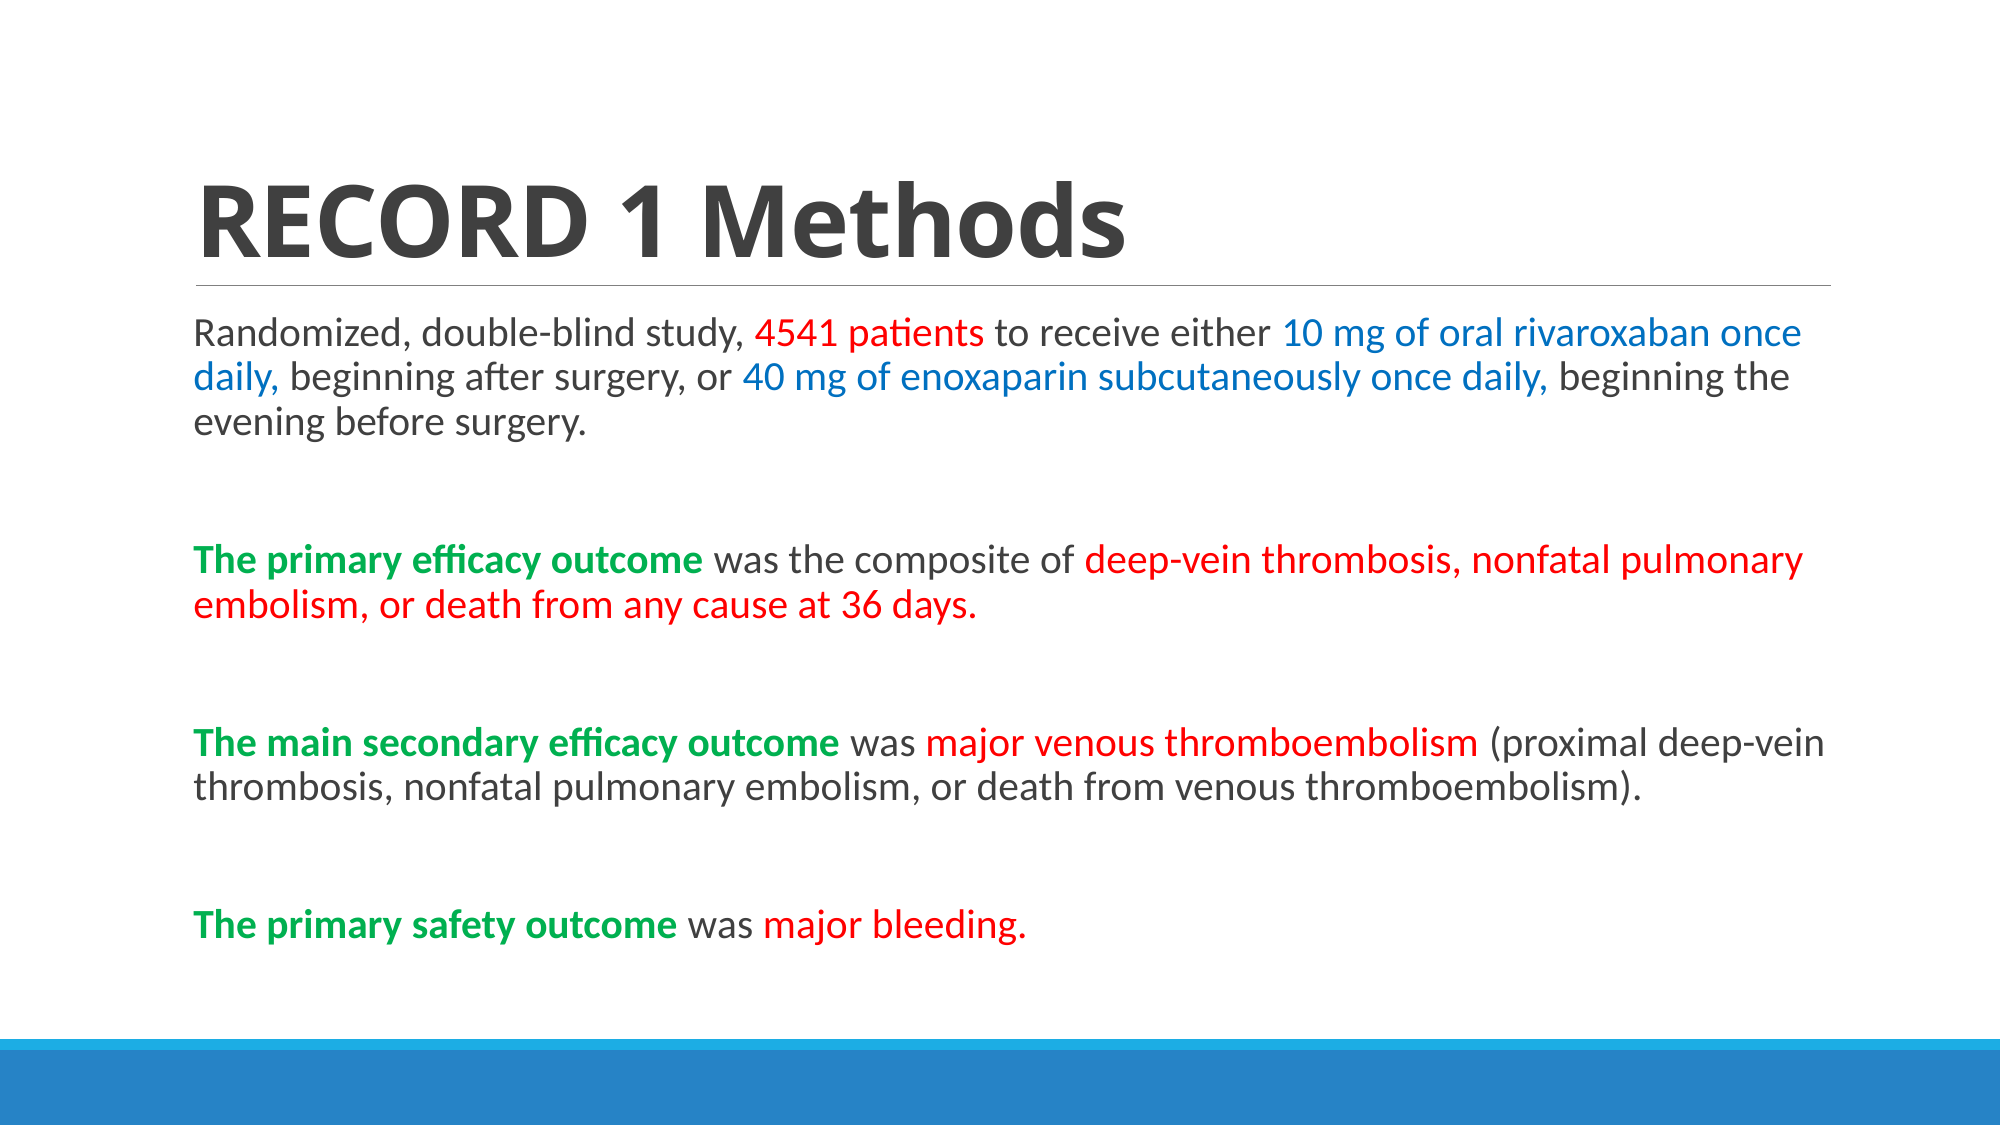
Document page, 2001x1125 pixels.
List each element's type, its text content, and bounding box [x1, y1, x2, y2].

list Randomized, double-blind study, 4541 patients to receive either 10 mg of oral rivaroxaban once daily, beginning after surgery, or 40 mg of enoxaparin subcutaneously once daily, beginning the evening before surgery. The primary efficacy outcome was the composite of deep-vein thrombosis, nonfatal pulmonary embolism, or death from any cause at 36 days. The main secondary efficacy outcome was major venous thromboembolism (proximal deep-vein thrombosis, nonfatal pulmonary embolism, or death from venous thromboembolism). The primary safety outcome was major bleeding. [180, 302, 1830, 963]
title RECORD 1 Methods [180, 47, 1830, 285]
